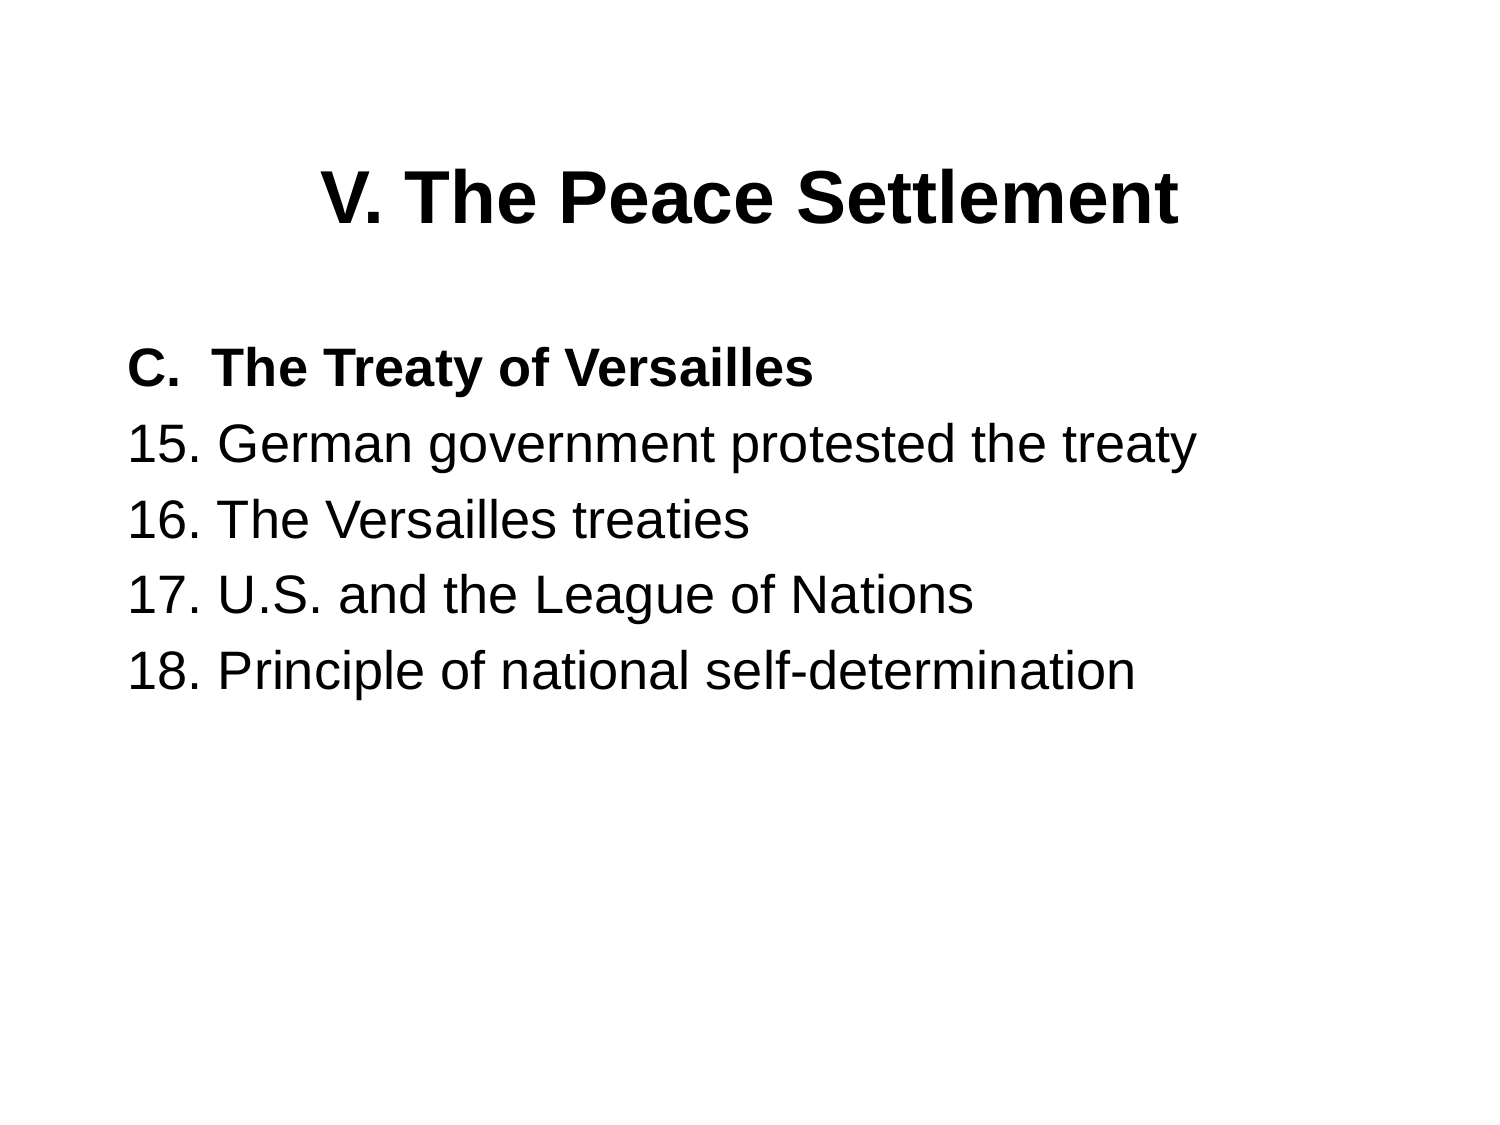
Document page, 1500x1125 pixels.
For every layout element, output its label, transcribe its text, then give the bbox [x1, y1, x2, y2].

list The Treaty of Versailles 15. German government protested the treaty 16. The Versailles treaties 17. U.S. and the League of Nations 18. Principle of national self-determination [112, 324, 1388, 1001]
title V. The Peace Settlement [112, 99, 1388, 288]
